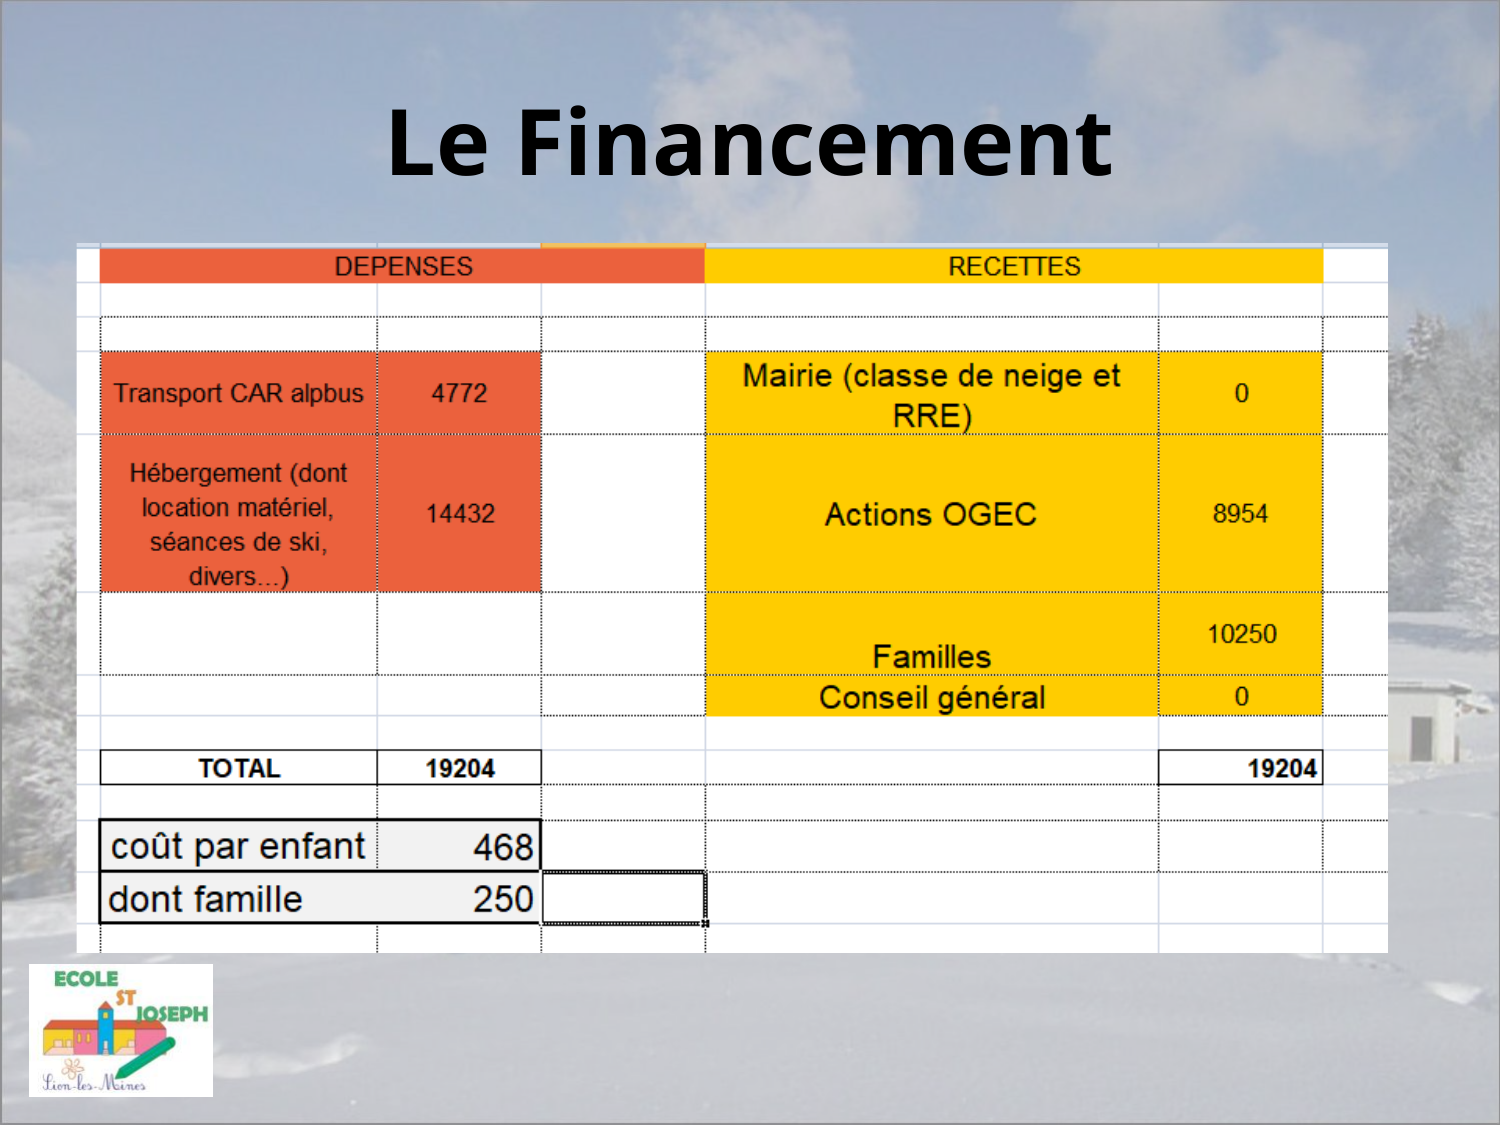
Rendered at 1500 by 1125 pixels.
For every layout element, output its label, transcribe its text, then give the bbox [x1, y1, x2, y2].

picture [76, 243, 1389, 953]
title Le Financement [74, 44, 1426, 233]
picture [29, 963, 213, 1097]
